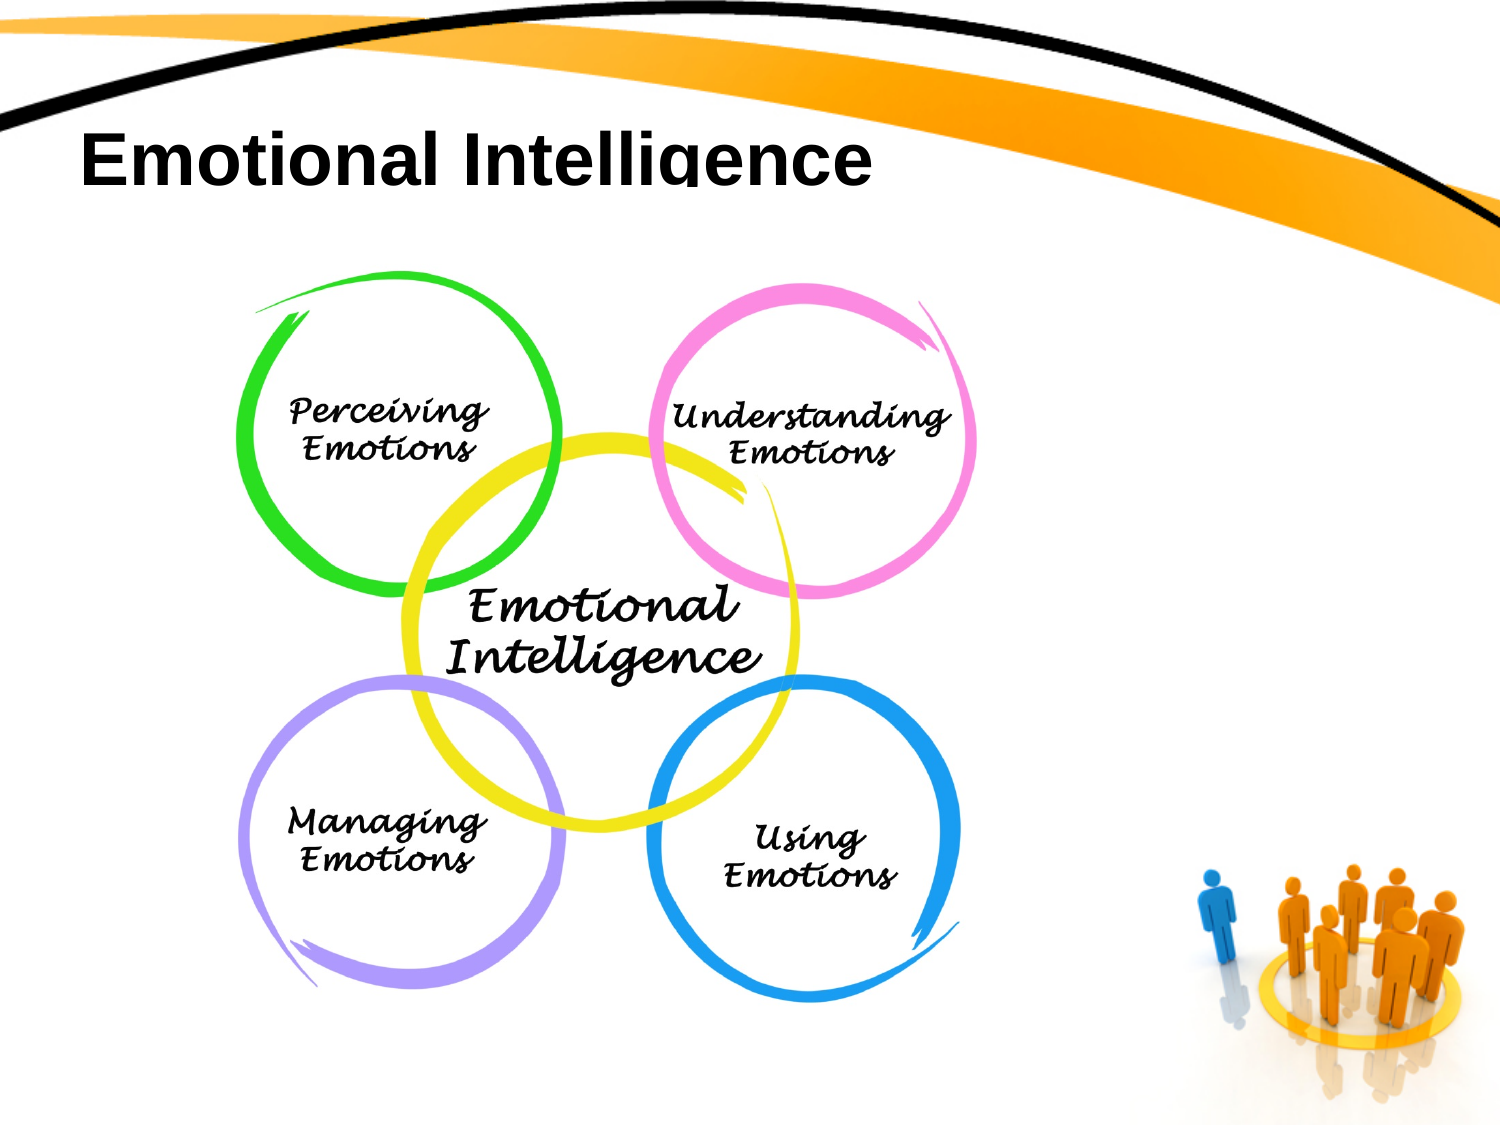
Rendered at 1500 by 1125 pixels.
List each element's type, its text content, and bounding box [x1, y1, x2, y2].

picture [0, 0, 1500, 1125]
title Emotional Intelligence [64, 113, 1282, 197]
